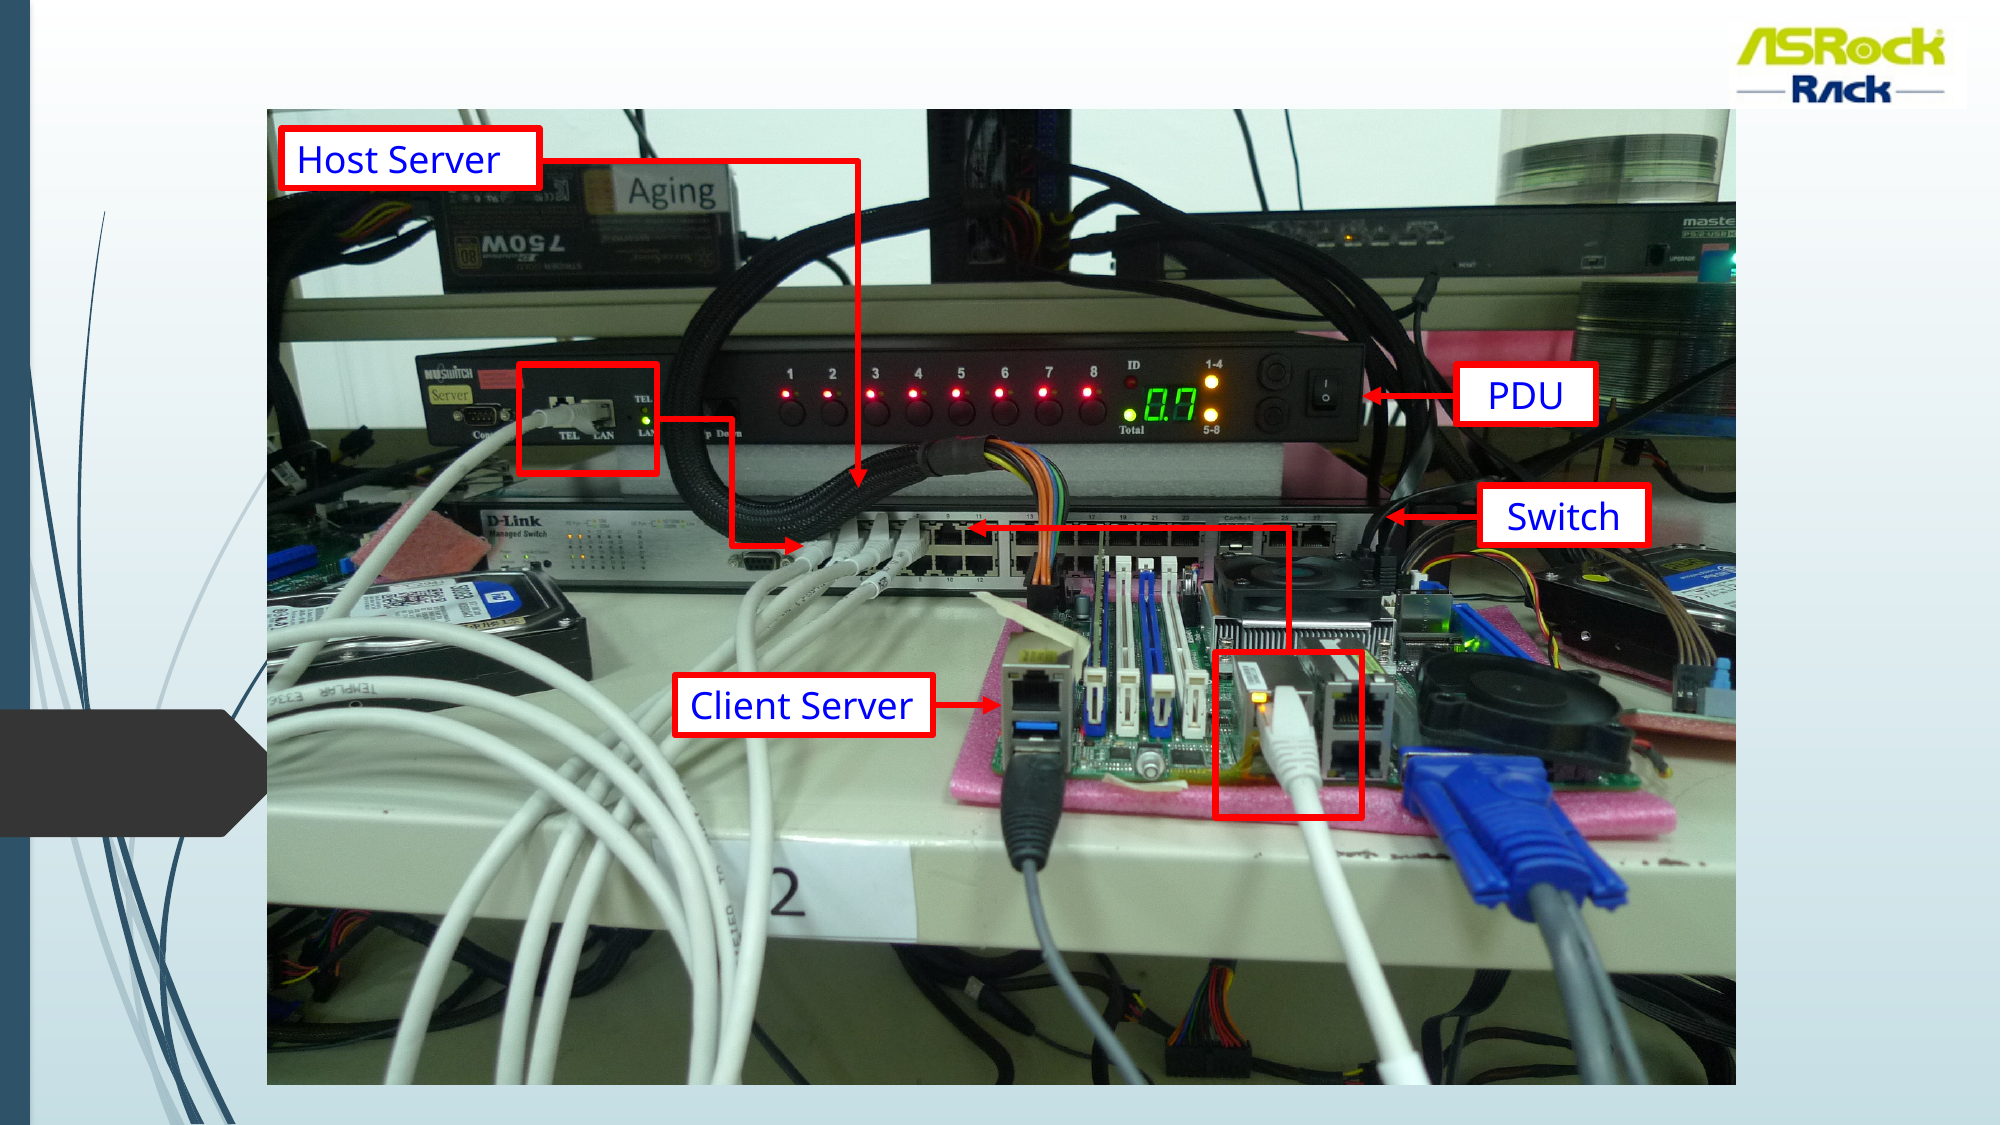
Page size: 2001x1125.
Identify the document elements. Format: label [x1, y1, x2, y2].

text_box [267, 109, 1736, 1085]
picture [1729, 22, 1968, 109]
